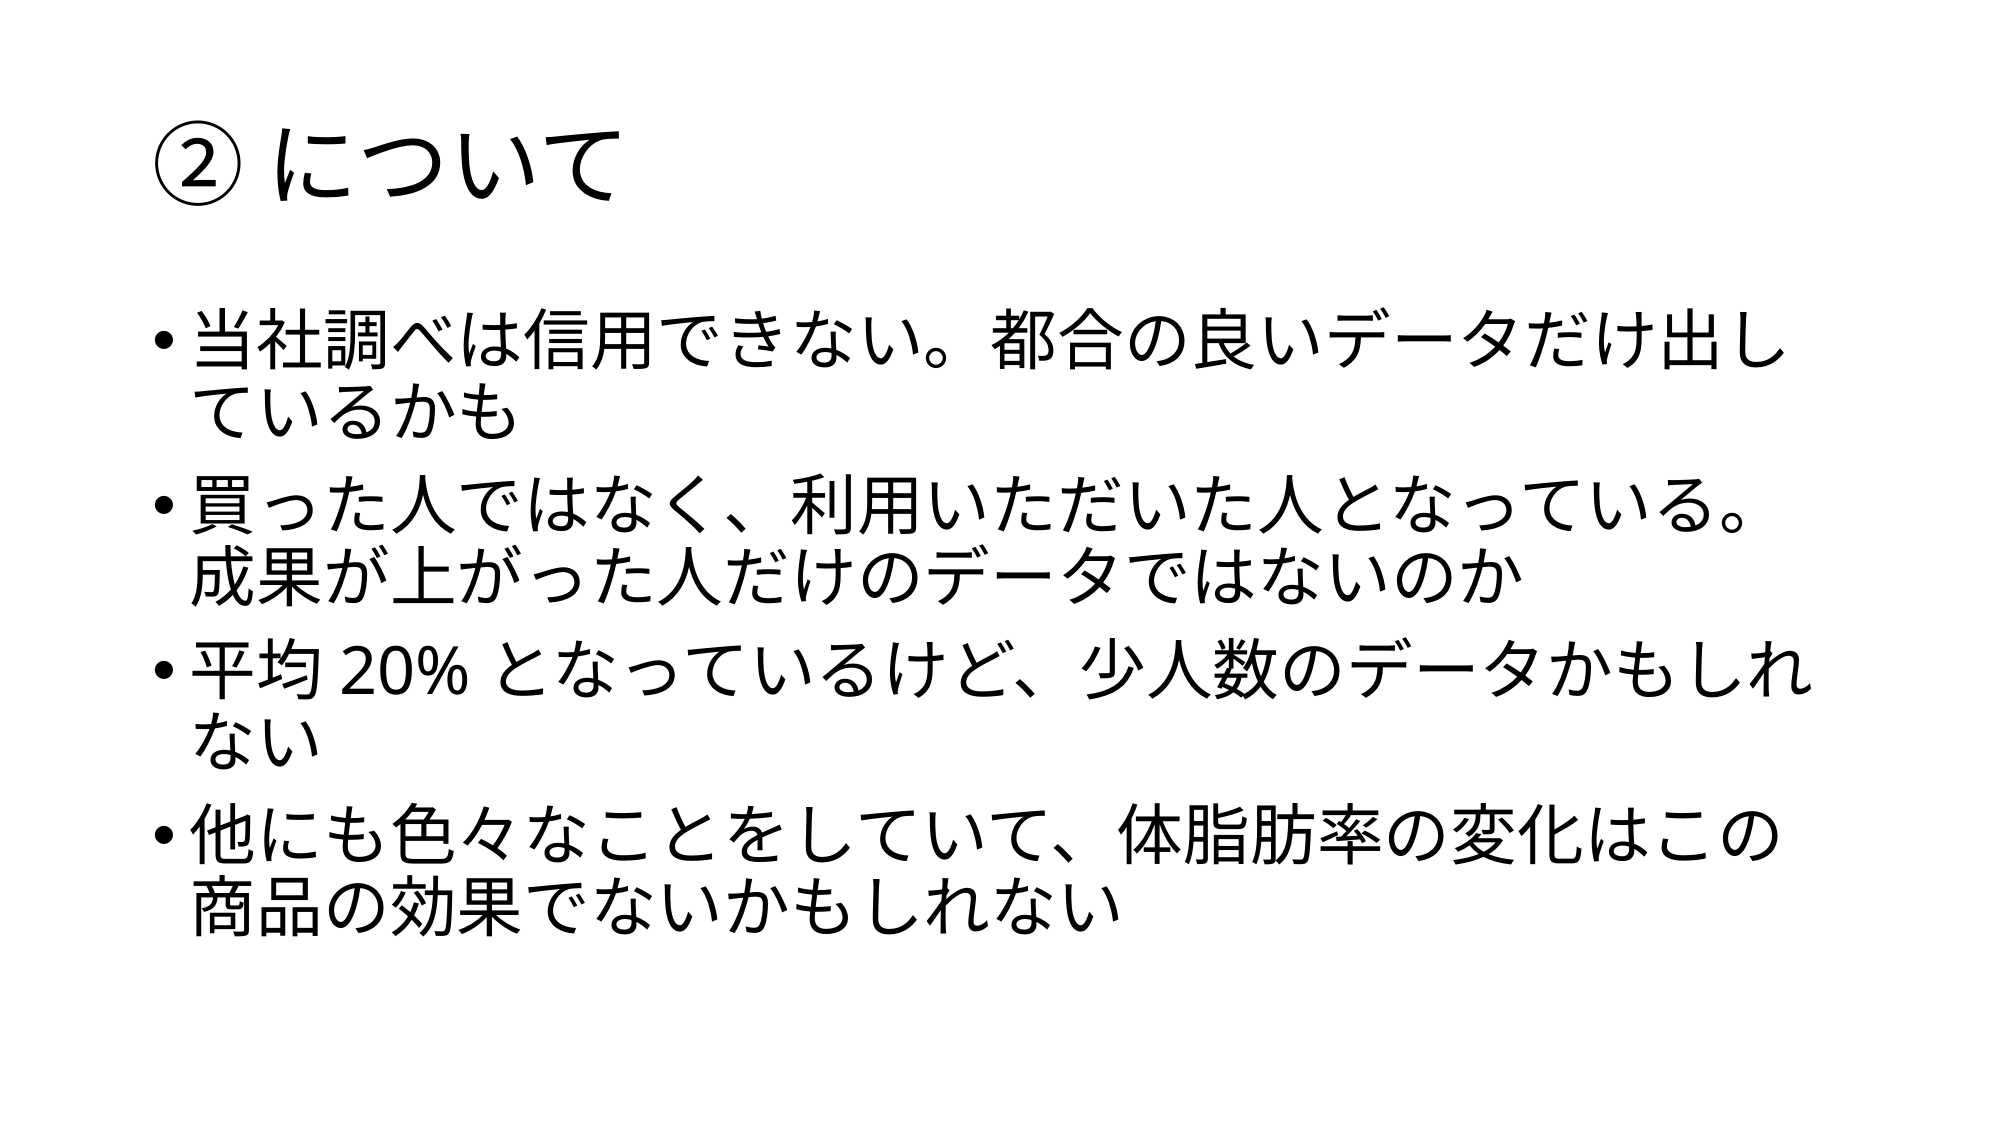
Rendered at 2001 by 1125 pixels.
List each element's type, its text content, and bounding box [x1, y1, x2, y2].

list 当社調べは信用できない。都合の良いデータだけ出しているかも 買った人ではなく、利用いただいた人となっている。成果が上がった人だけのデータではないのか 平均20%となっているけど、少人数のデータかもしれない 他にも色々なことをしていて、体脂肪率の変化はこの商品の効果でないかもしれない [137, 299, 1863, 1014]
title ②について [137, 59, 1863, 278]
